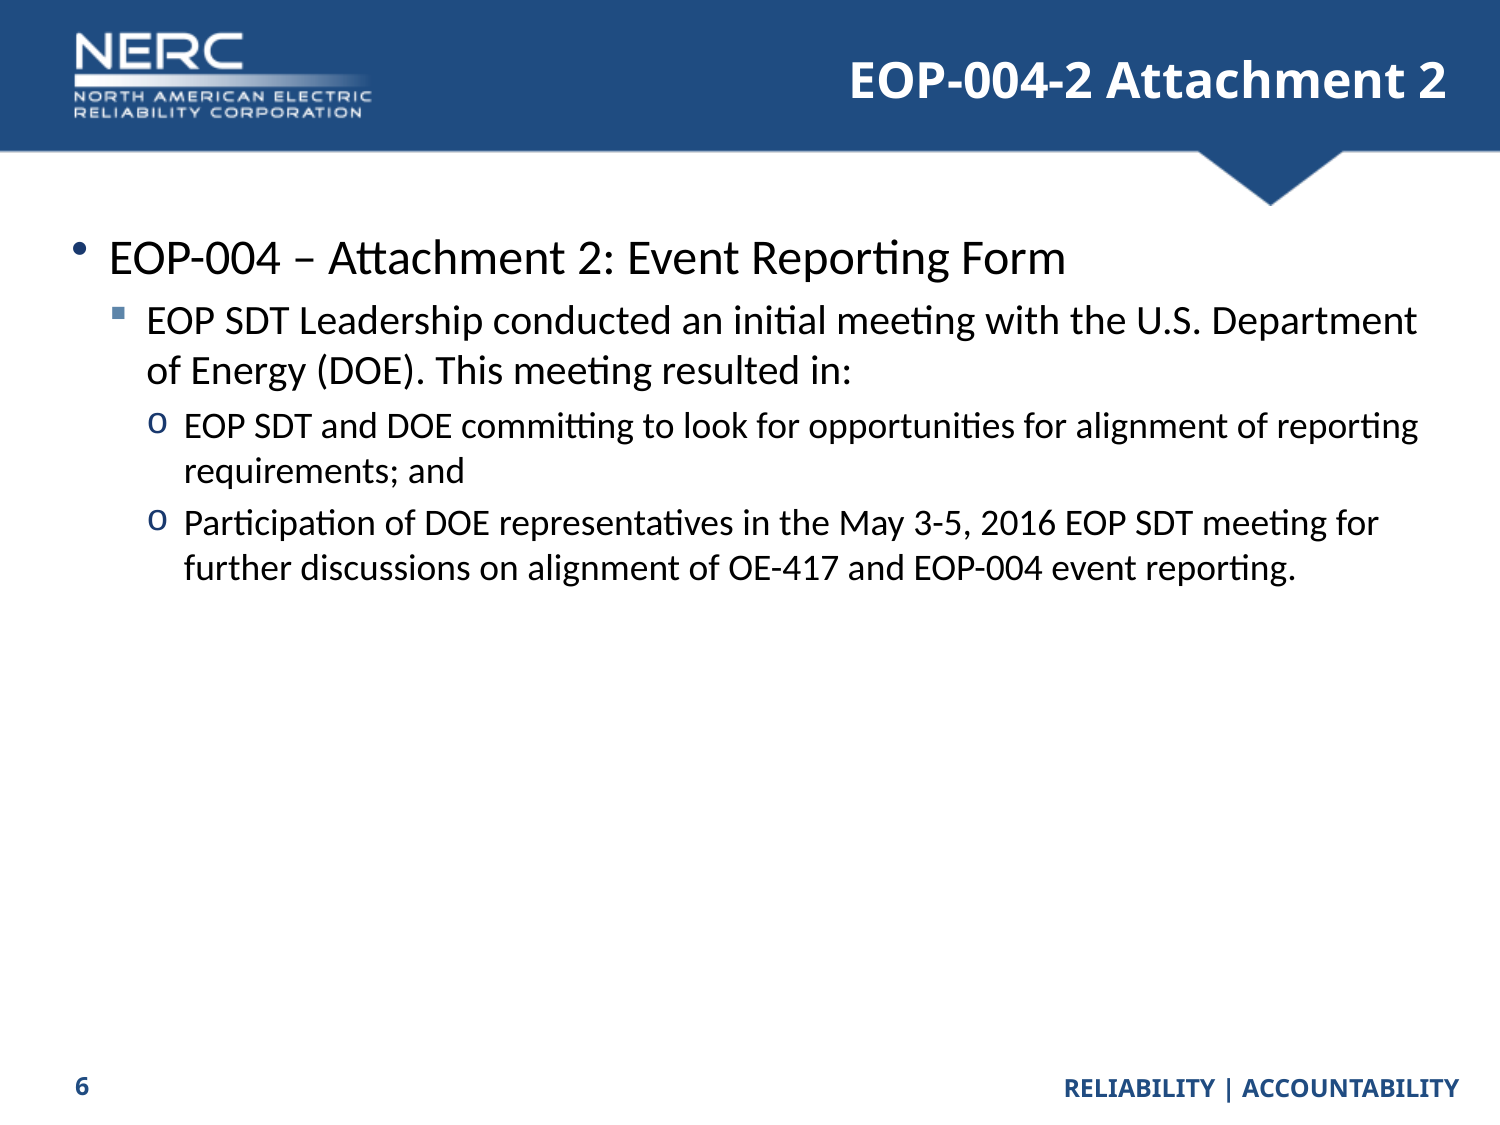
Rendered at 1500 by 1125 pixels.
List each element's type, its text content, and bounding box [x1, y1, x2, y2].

title EOP-004-2 Attachment 2 [474, 24, 1463, 133]
picture [0, 0, 1500, 206]
list EOP-004 – Attachment 2: Event Reporting Form EOP SDT Leadership conducted an initial meeting with the U.S. Department of Energy (DOE). This meeting resulted in: EOP SDT and DOE committing to look for opportunities for alignment of reporting requirements; and Participation of DOE representatives in the May 3-5, 2016 EOP SDT meeting for further discussions on alignment of OE-417 and EOP-004 event reporting. [56, 217, 1438, 1013]
